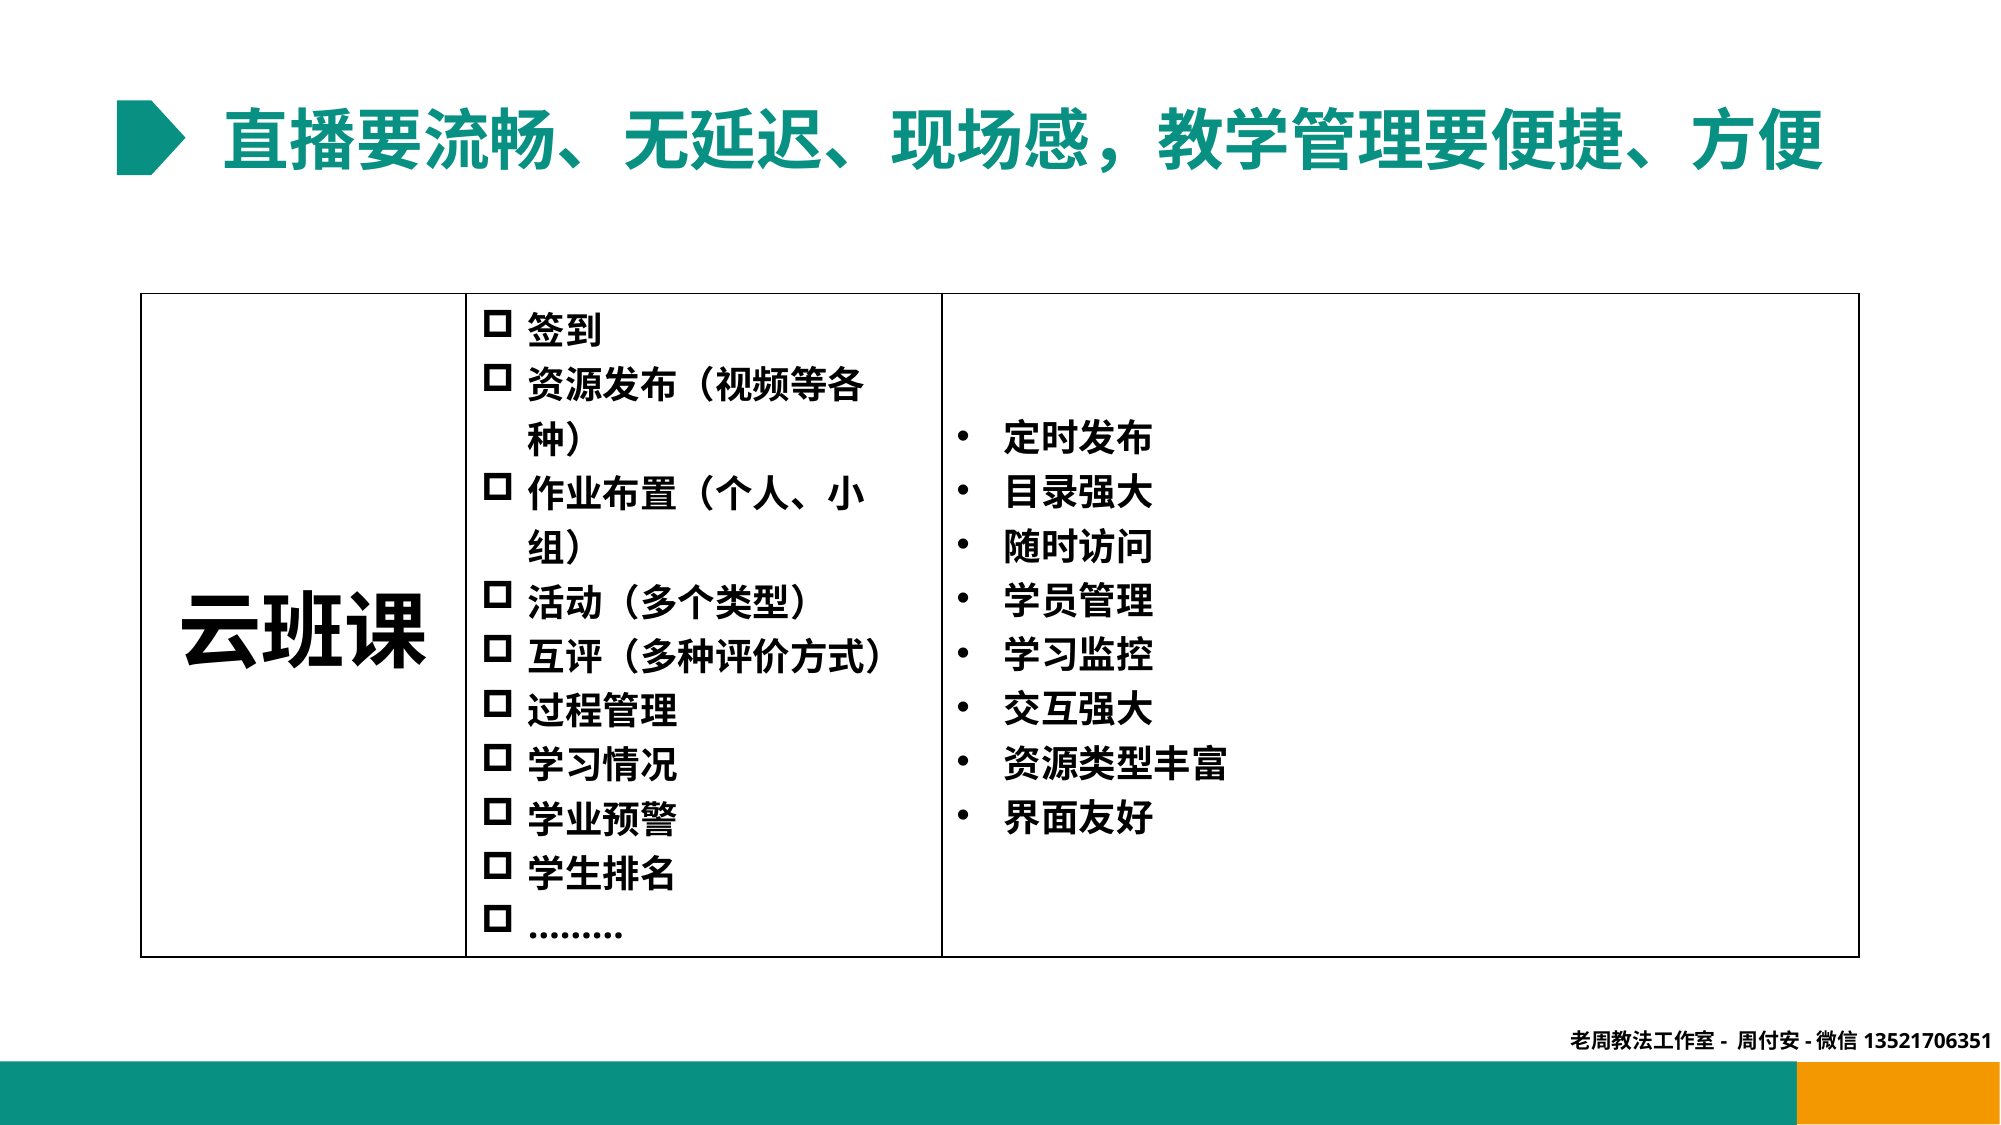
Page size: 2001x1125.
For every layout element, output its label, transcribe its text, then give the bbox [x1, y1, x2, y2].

table_header 签到 资源发布（视频等各种） 作业布置（个人、小组） 活动（多个类型） 互评（多种评价方式） 过程管理 学习情况 学业预警 学生排名 ……… [467, 294, 941, 956]
text_box 直播要流畅、无延迟、现场感，教学管理要便捷、方便 [208, 99, 1927, 187]
table_header 定时发布 目录强大 随时访问 学员管理 学习监控 交互强大 资源类型丰富 界面友好 [943, 294, 1858, 956]
table_header 云班课 [142, 294, 465, 956]
